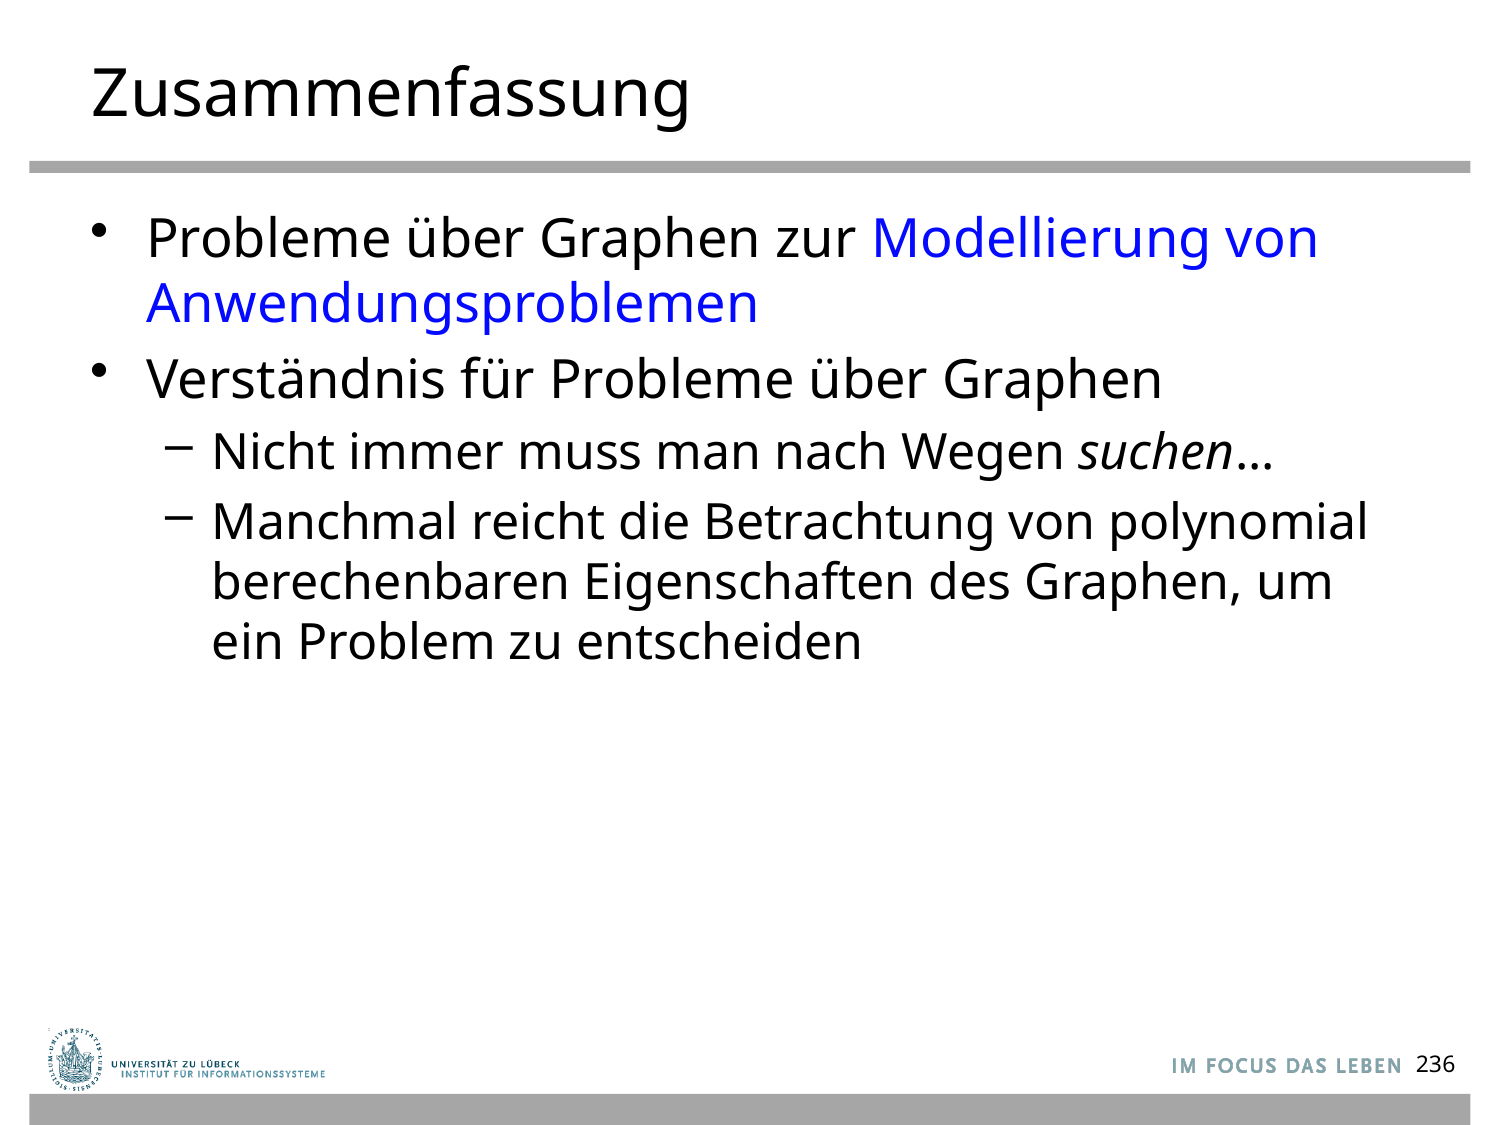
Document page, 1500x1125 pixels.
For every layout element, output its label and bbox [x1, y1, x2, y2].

slide_number [1305, 1050, 1471, 1083]
picture [1173, 1058, 1305, 1073]
title [76, 42, 1427, 126]
list [75, 196, 1425, 1012]
